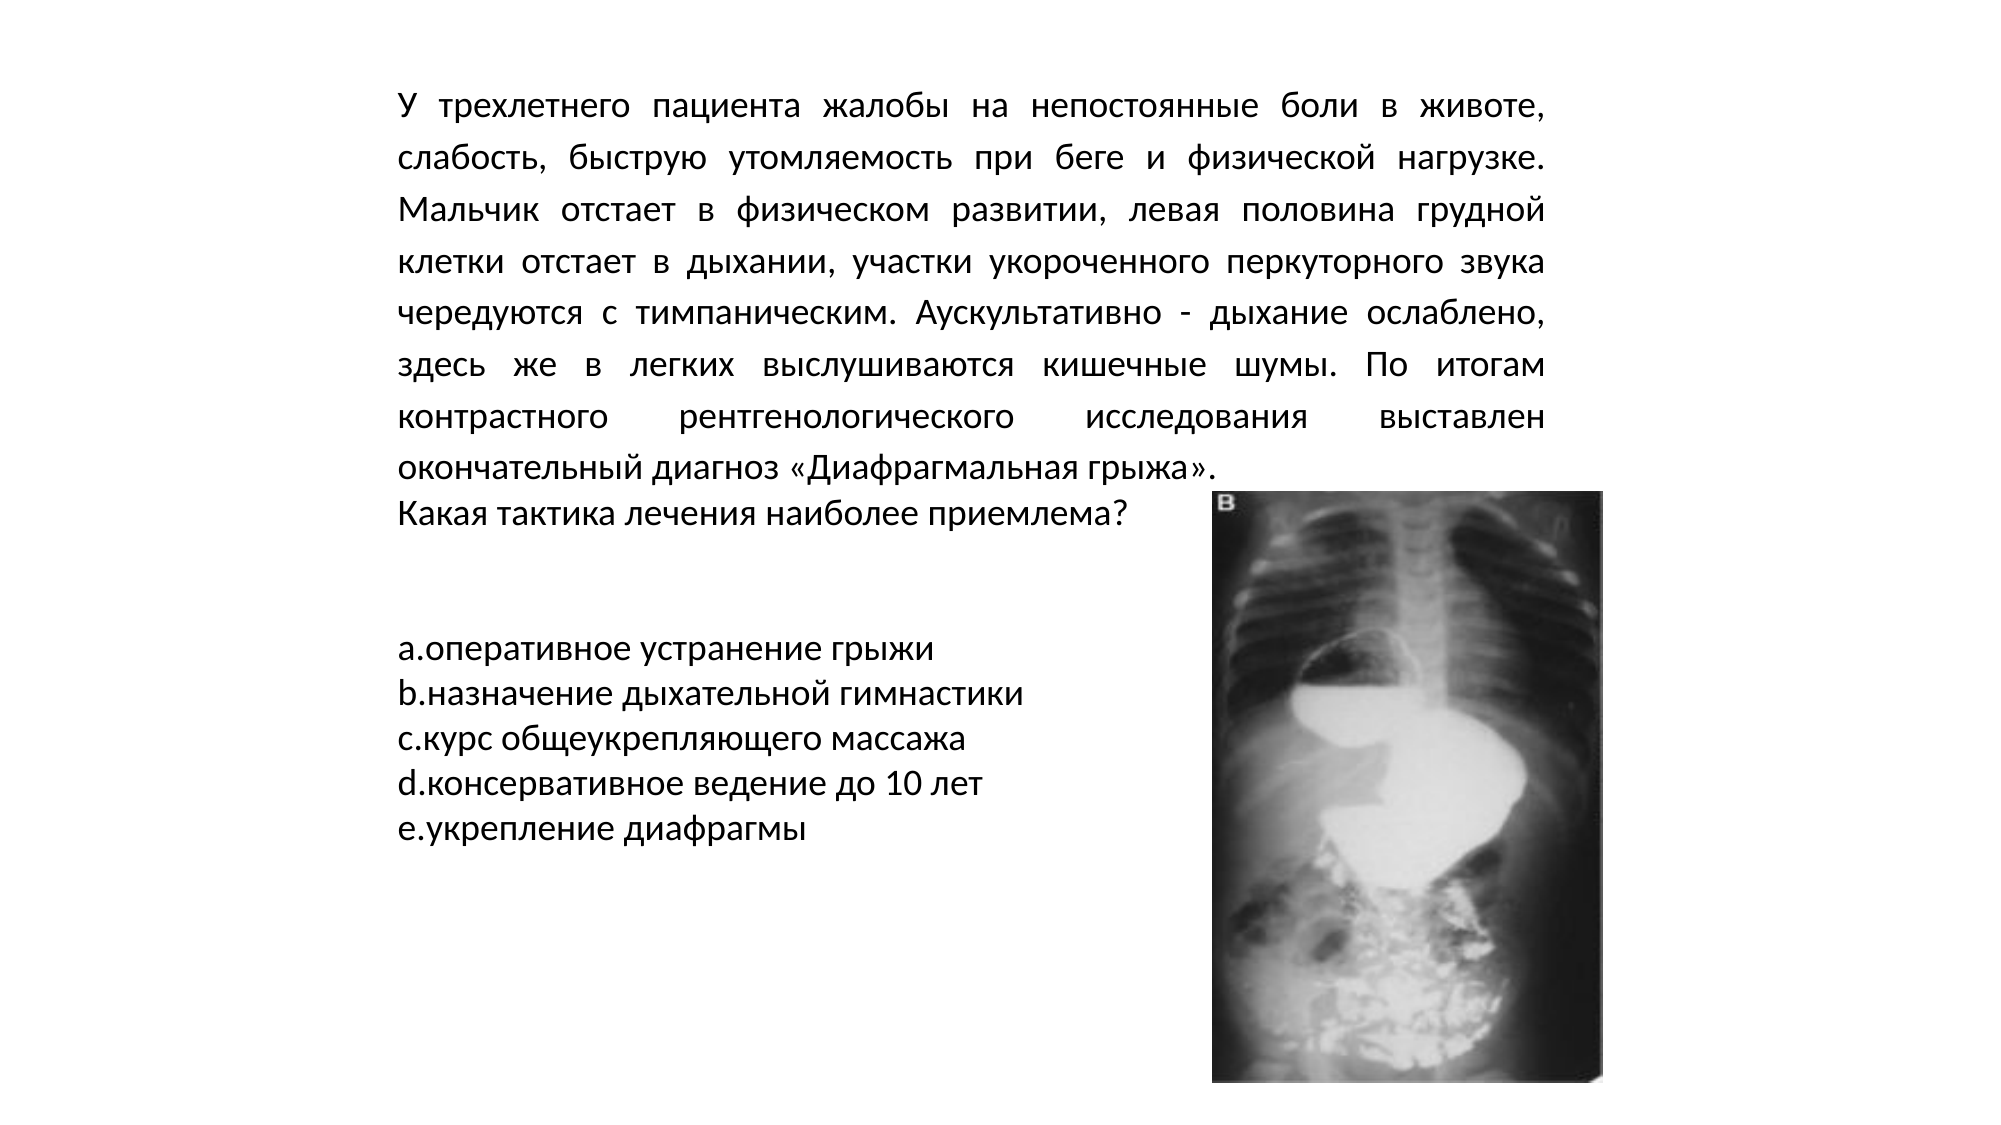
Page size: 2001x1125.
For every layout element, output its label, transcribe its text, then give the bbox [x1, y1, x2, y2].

picture [1212, 491, 1603, 1083]
text_box У трехлетнего пациента жалобы на непостоянные боли в животе, слабость, быструю утомляемость при беге и физической нагрузке. Мальчик отстает в физическом развитии, левая половина грудной клетки отстает в дыхании, участки укороченного перкуторного звука чередуются с тимпаническим. Аускультативно - дыхание ослаблено, здесь же в легких выслушиваются кишечные шумы. По итогам контрастного рентгенологического исследования выставлен окончательный диагноз «Диафрагмальная грыжа». Какая тактика лечения наиболее приемлема? оперативное устранение грыжи назначение дыхательной гимнастики курс общеукрепляющего массажа консервативное ведение до 10 лет укрепление диафрагмы [308, 66, 1195, 992]
text_box [349, 597, 1178, 930]
text_box У трехлетнего пациента жалобы на непостоянные боли в животе, слабость, быструю утомляемость при беге и физической нагрузке. Мальчик отстает в физическом развитии, левая половина грудной клетки отстает в дыхании, участки укороченного перкуторного звука чередуются с тимпаническим. Аускультативно - дыхание ослаблено, здесь же в легких выслушиваются кишечные шумы. По итогам контрастного рентгенологического исследования выставлен окончательный диагноз «Диафрагмальная грыжа». Какая тактика лечения наиболее приемлема? оперативное устранение грыжи назначение дыхательной гимнастики курс общеукрепляющего массажа консервативное ведение до 10 лет укрепление диафрагмы [357, 66, 1562, 992]
